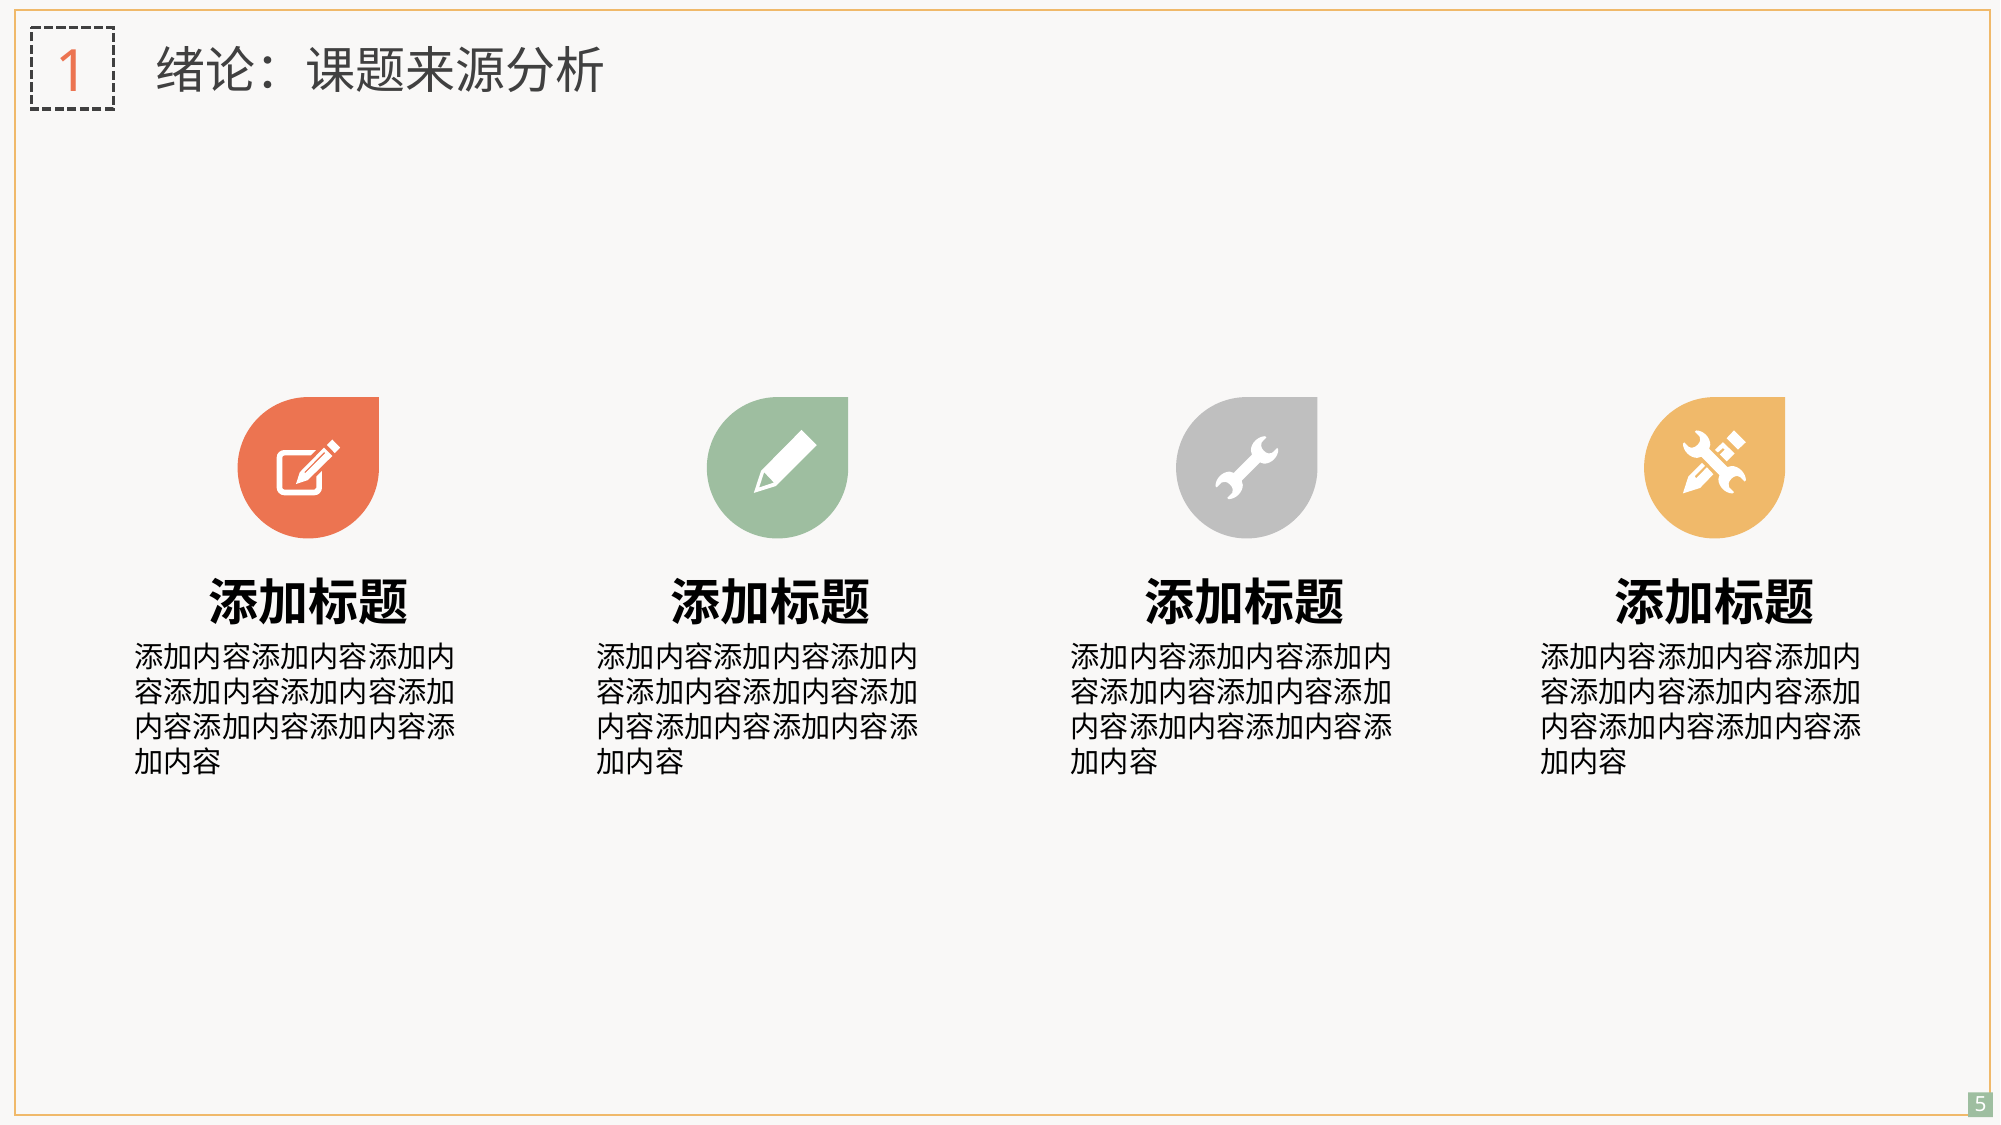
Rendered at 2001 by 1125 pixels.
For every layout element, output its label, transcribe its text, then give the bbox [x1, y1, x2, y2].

text_box 添加内容添加内容添加内容添加内容添加内容添加内容添加内容添加内容添加内容 [1070, 638, 1415, 779]
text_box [1176, 397, 1318, 539]
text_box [1644, 397, 1786, 539]
text_box 添加内容添加内容添加内容添加内容添加内容添加内容添加内容添加内容添加内容 [134, 638, 479, 779]
text_box 添加内容添加内容添加内容添加内容添加内容添加内容添加内容添加内容添加内容 [1540, 638, 1885, 779]
text_box 添加内容添加内容添加内容添加内容添加内容添加内容添加内容添加内容添加内容 [596, 638, 941, 779]
text_box 添加标题 [196, 570, 420, 631]
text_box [237, 397, 379, 539]
text_box 添加标题 [659, 570, 883, 631]
text_box 添加标题 [1602, 570, 1826, 631]
text_box [14, 9, 1991, 1116]
text_box 5 [1947, 1091, 2000, 1118]
text_box 绪论：课题来源分析 [110, 26, 651, 110]
text_box 添加标题 [1133, 570, 1357, 631]
text_box 1 [30, 26, 114, 110]
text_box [706, 397, 849, 539]
